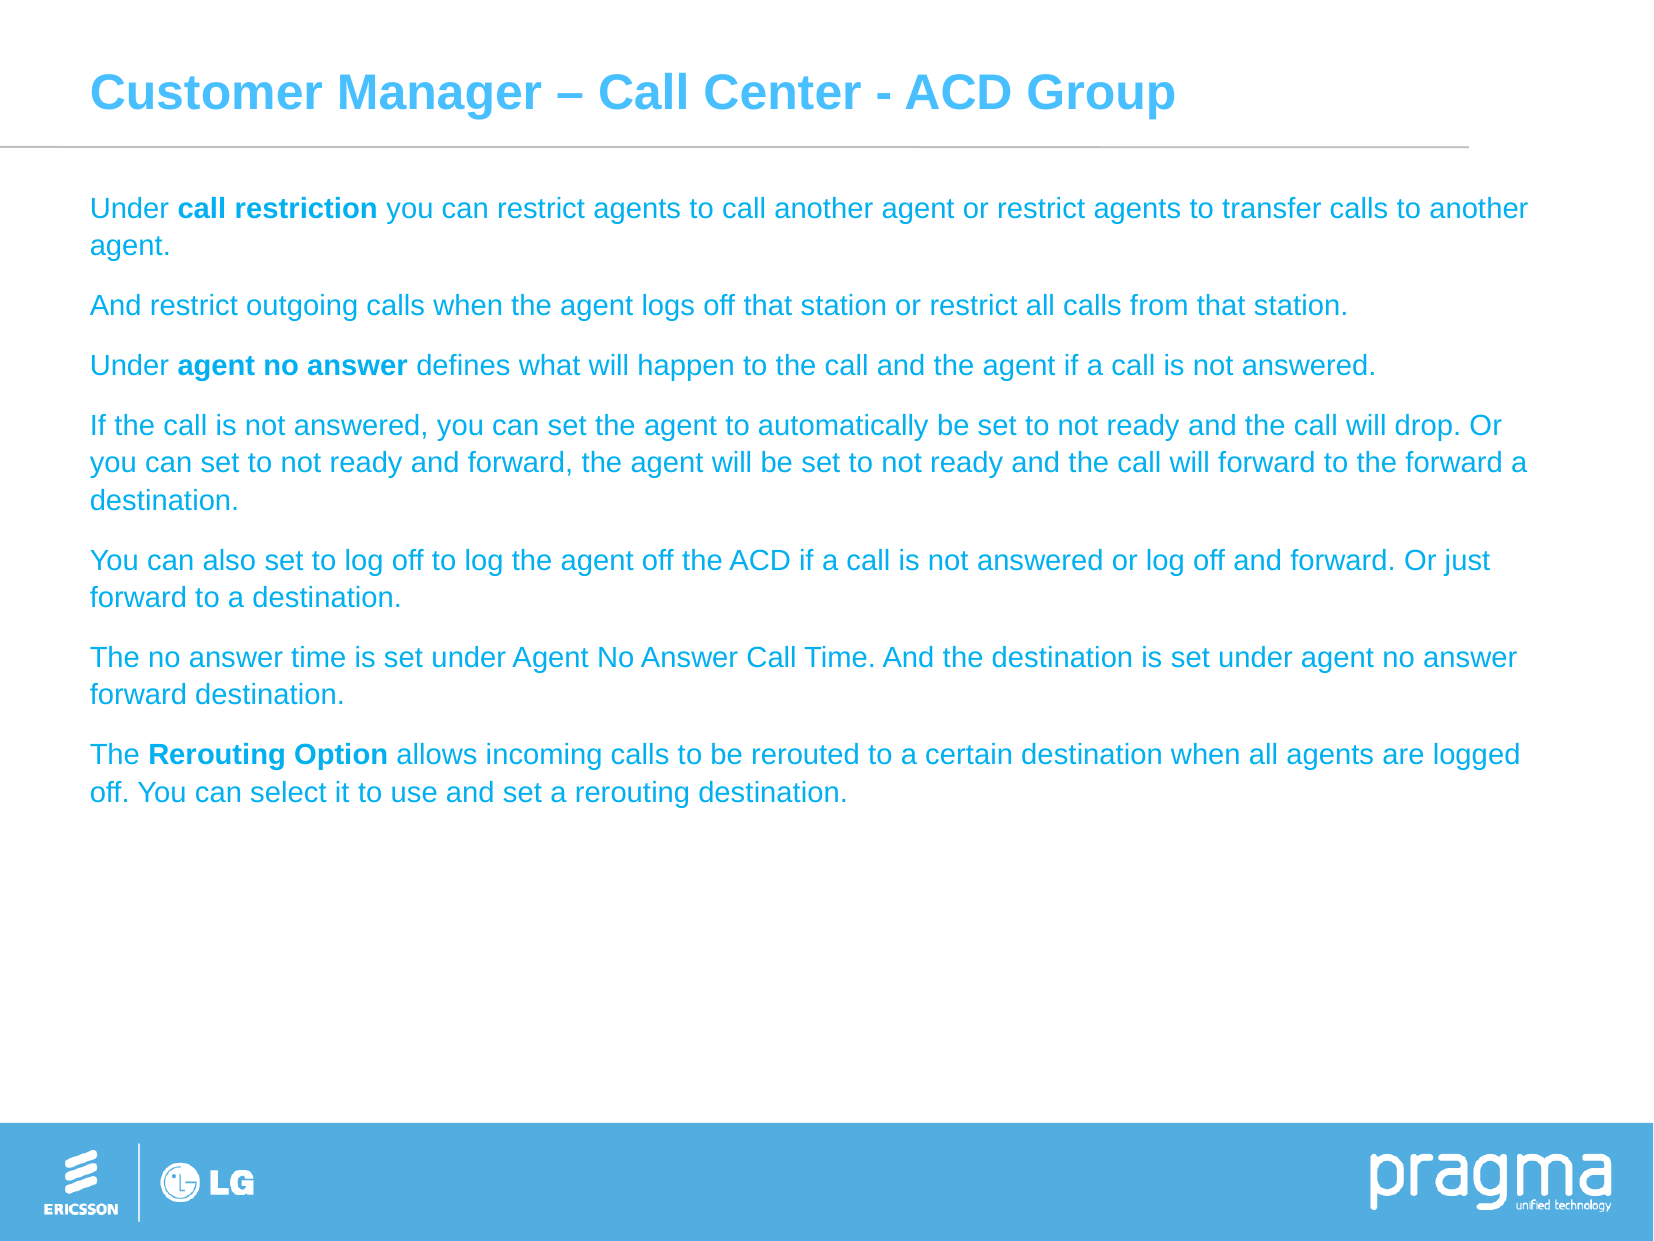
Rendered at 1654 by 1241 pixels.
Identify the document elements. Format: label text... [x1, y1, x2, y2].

picture [0, 3, 1654, 1241]
list Under call restriction you can restrict agents to call another agent or restrict agents to transfer calls to another agent. And restrict outgoing calls when the agent logs off that station or restrict all calls from that station. Under agent no answer defines what will happen to the call and the agent if a call is not answered. If the call is not answered, you can set the agent to automatically be set to not ready and the call will drop. Or you can set to not ready and forward, the agent will be set to not ready and the call will forward to the forward a destination. You can also set to log off to log the agent off the ACD if a call is not answered or log off and forward. Or just forward to a destination. The no answer time is set under Agent No Answer Call Time. And the destination is set under agent no answer forward destination. The Rerouting Option allows incoming calls to be rerouted to a certain destination when all agents are logged off. You can select it to use and set a rerouting destination. [75, 179, 1563, 985]
title Customer Manager – Call Center - ACD Group [75, 52, 1563, 145]
